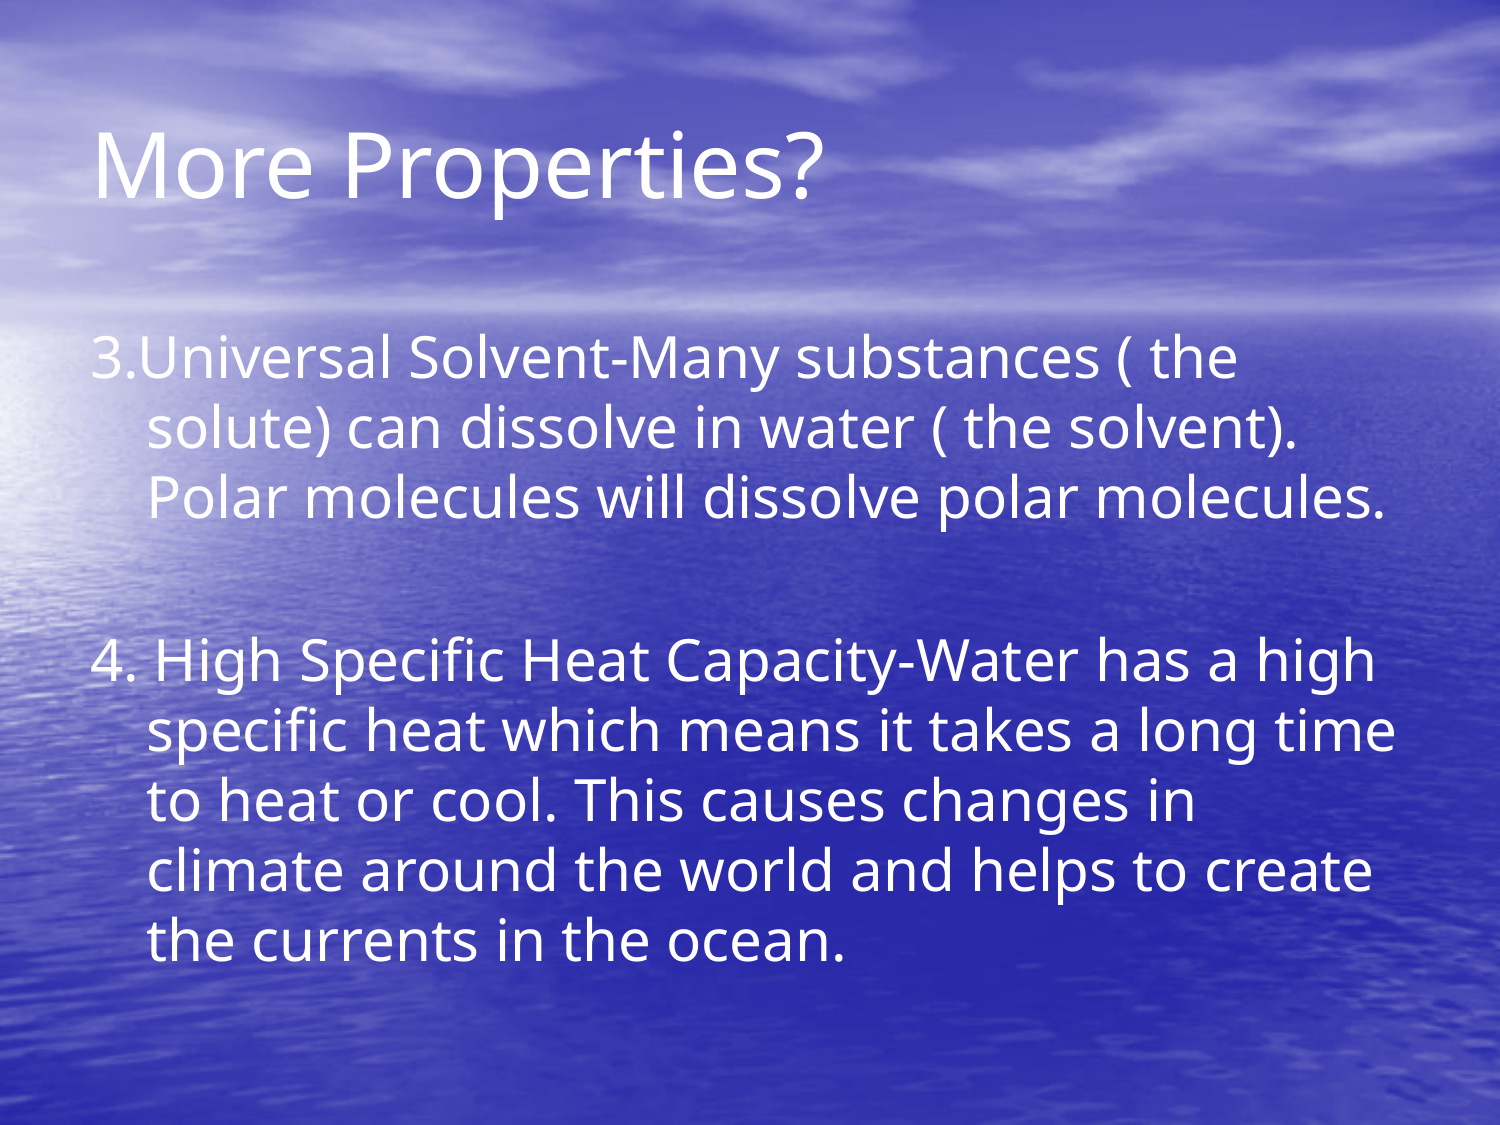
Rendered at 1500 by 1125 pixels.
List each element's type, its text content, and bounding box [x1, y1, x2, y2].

title More Properties? [74, 47, 1426, 276]
list 3.Universal Solvent-Many substances ( the solute) can dissolve in water ( the solvent). Polar molecules will dissolve polar molecules. 4. High Specific Heat Capacity-Water has a high specific heat which means it takes a long time to heat or cool. This causes changes in climate around the world and helps to create the currents in the ocean. [74, 312, 1426, 988]
